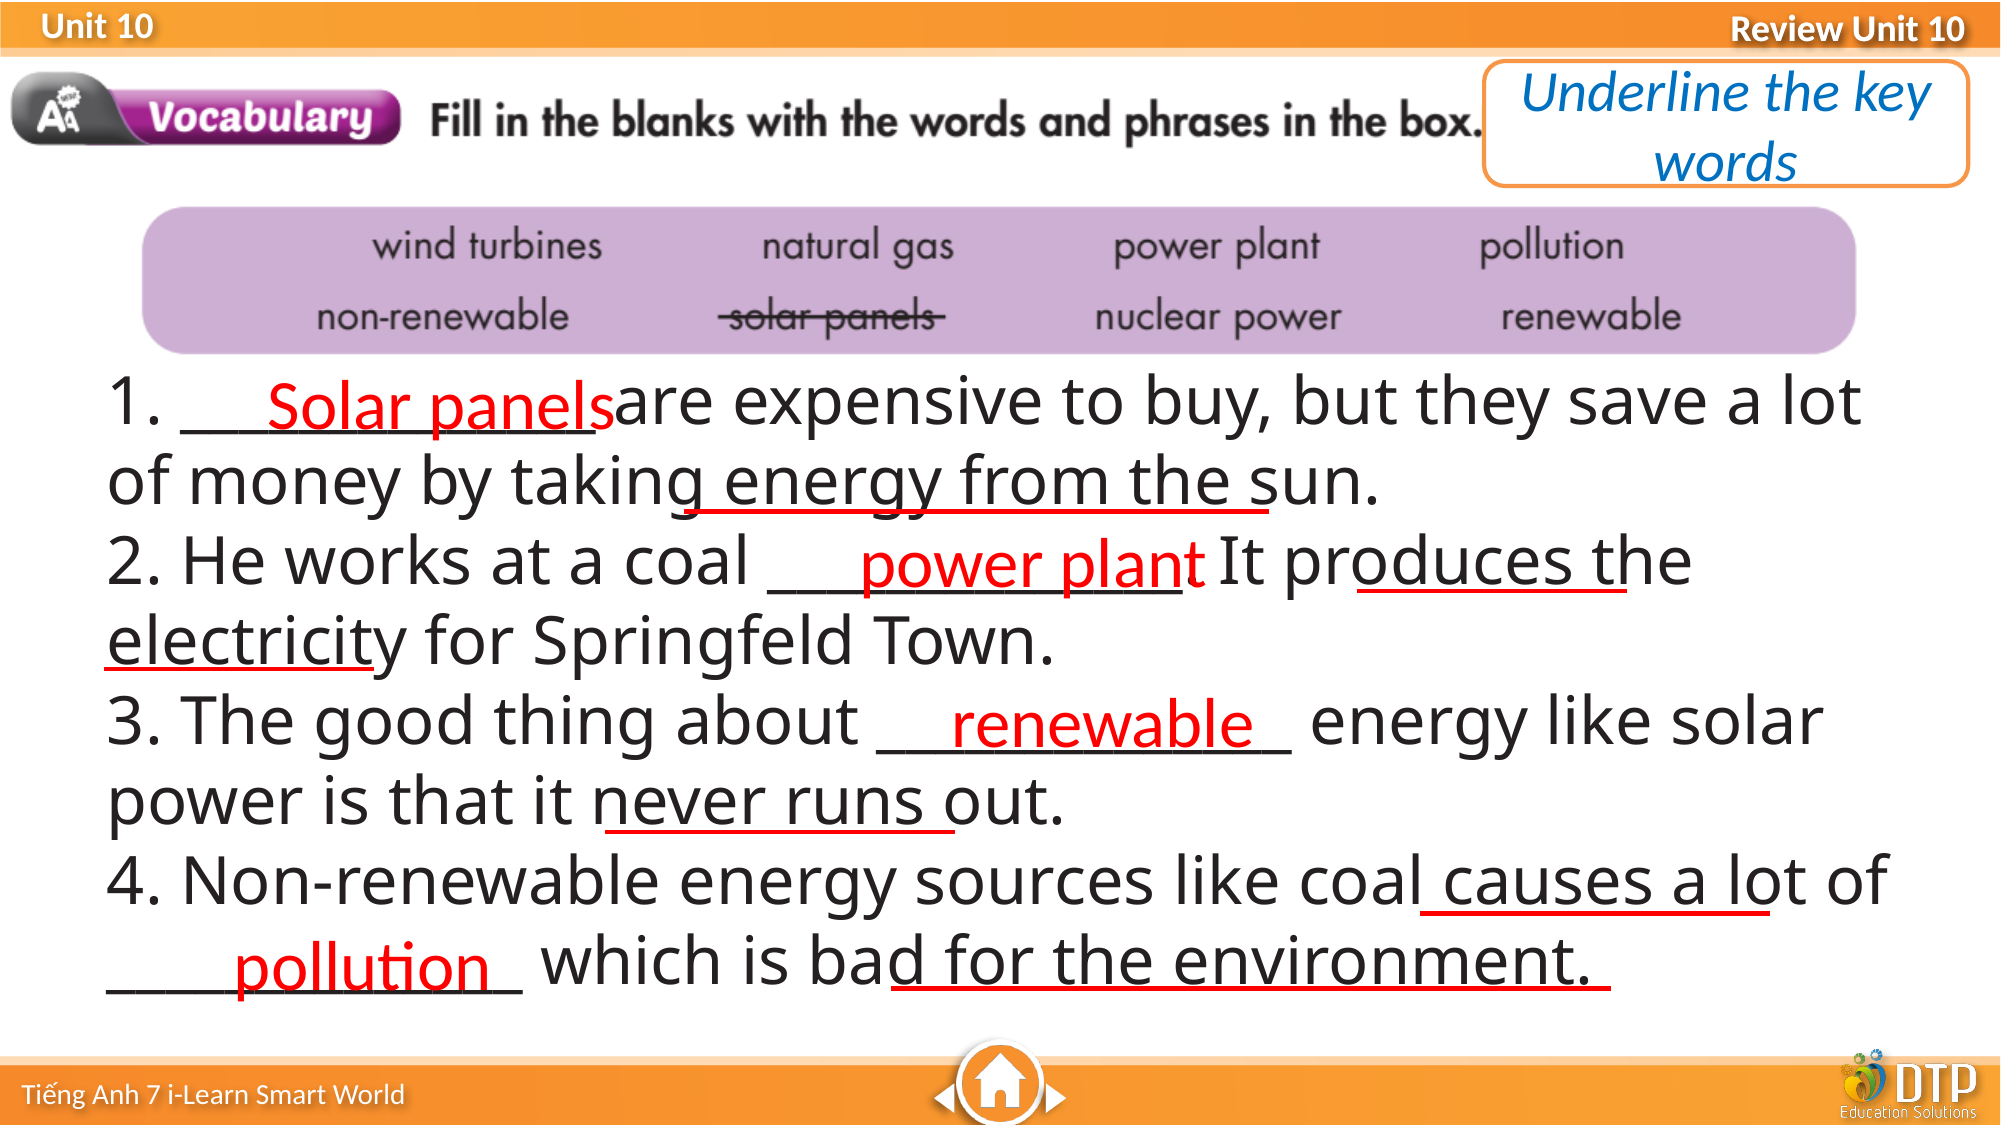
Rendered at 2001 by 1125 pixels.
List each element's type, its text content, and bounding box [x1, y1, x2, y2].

text_box Solar panels [239, 375, 646, 452]
text_box pollution [192, 912, 534, 1012]
text_box power plant [807, 519, 1261, 609]
picture [0, 2, 2001, 1125]
text_box 1. ______________ are expensive to buy, but they save a lot of money by taking energy from the sun. 2. He works at a coal ______________. It produces the electricity for Springfeld Town. 3. The good thing about ______________ energy like solar power is that it never runs out. 4. Non-renewable energy sources like coal causes a lot of ______________ which is bad for the environment. [92, 350, 1923, 1005]
text_box Underline the key words [1869, 58, 1971, 189]
text_box renewable [891, 669, 1316, 769]
